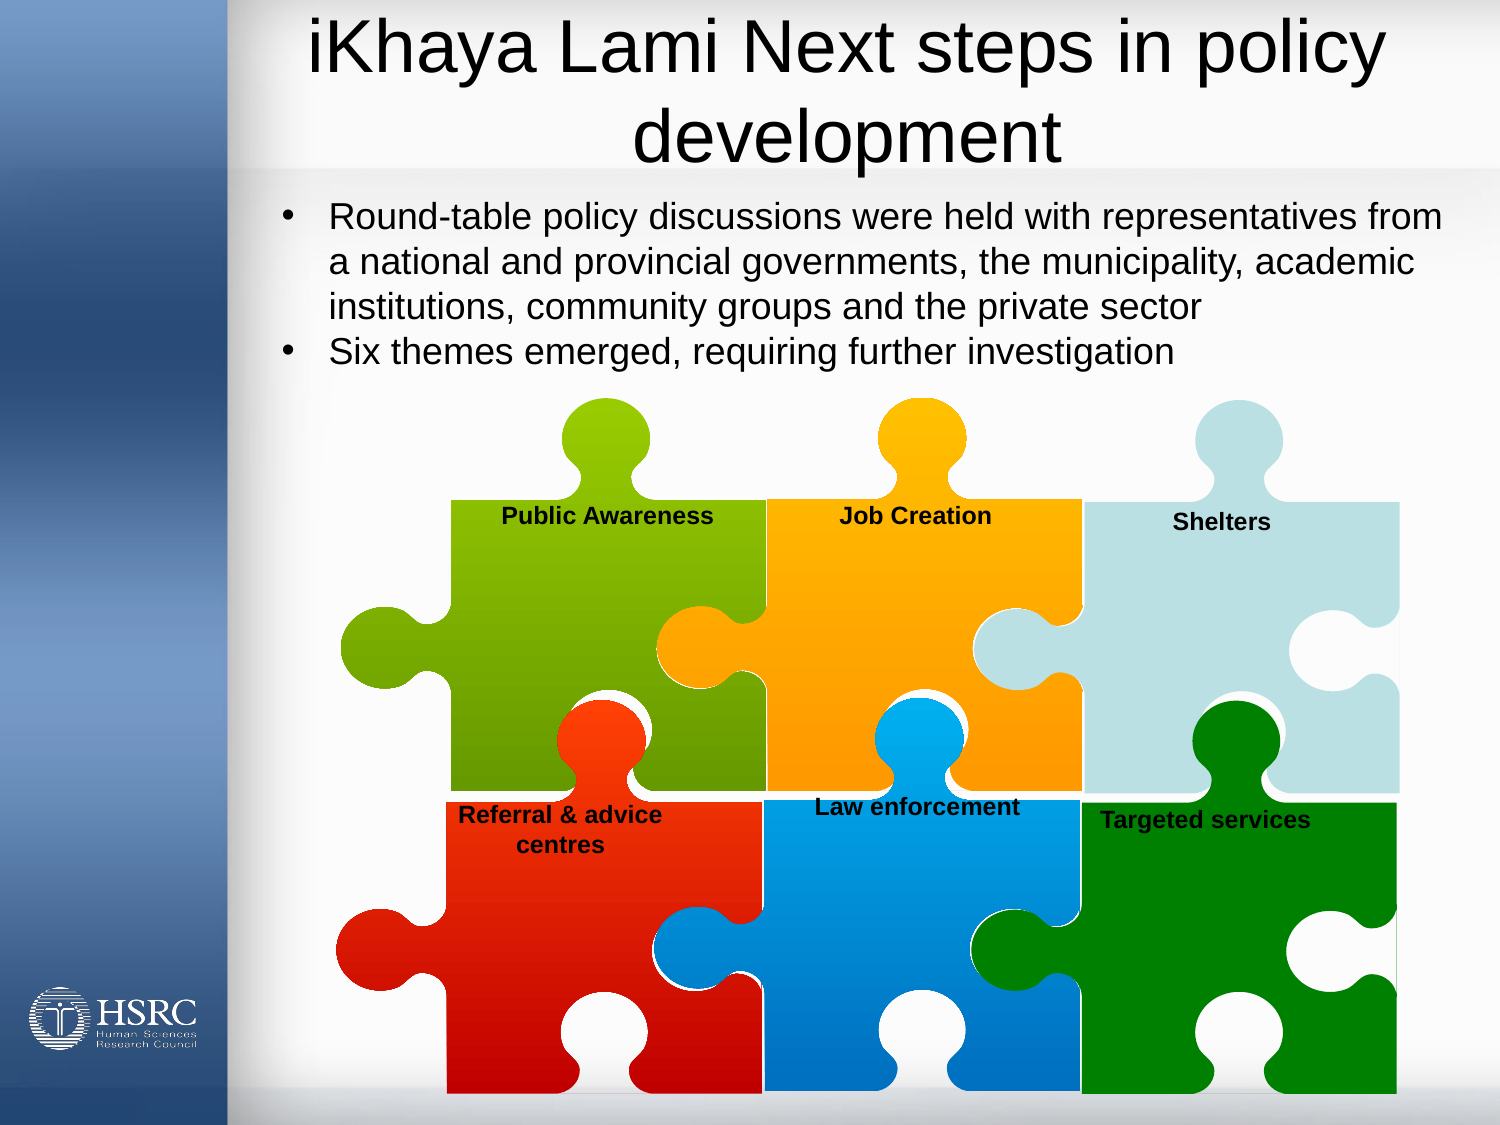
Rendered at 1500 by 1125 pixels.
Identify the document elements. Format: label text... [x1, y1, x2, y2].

picture [0, 0, 1500, 1125]
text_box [336, 397, 1400, 1094]
text_box Round-table policy discussions were held with representatives from a national and provincial governments, the municipality, academic institutions, community groups and the private sector Six themes emerged, requiring further investigation [266, 184, 1483, 380]
title iKhaya Lami Next steps in policy development [195, 7, 1500, 169]
